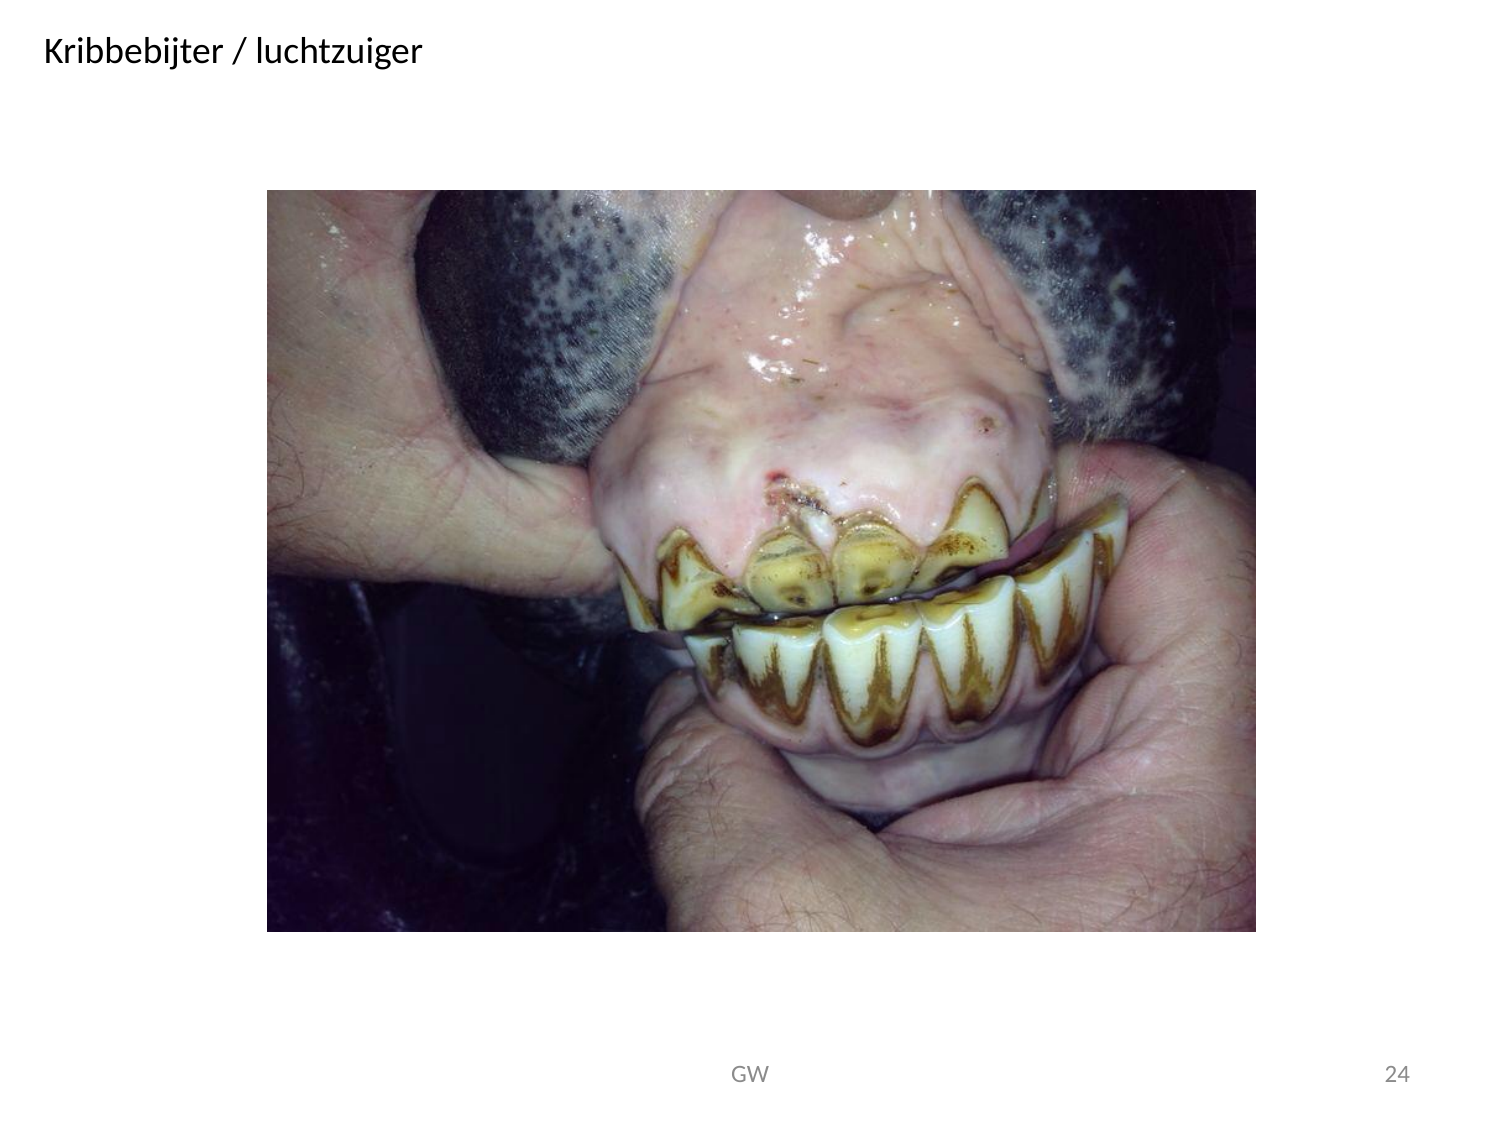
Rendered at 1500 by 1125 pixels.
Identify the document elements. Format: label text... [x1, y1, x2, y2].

picture [267, 190, 1256, 932]
slide_number 24 [1074, 1042, 1425, 1103]
footer GW [512, 1042, 988, 1103]
text_box Kribbebijter / luchtzuiger [29, 19, 597, 79]
